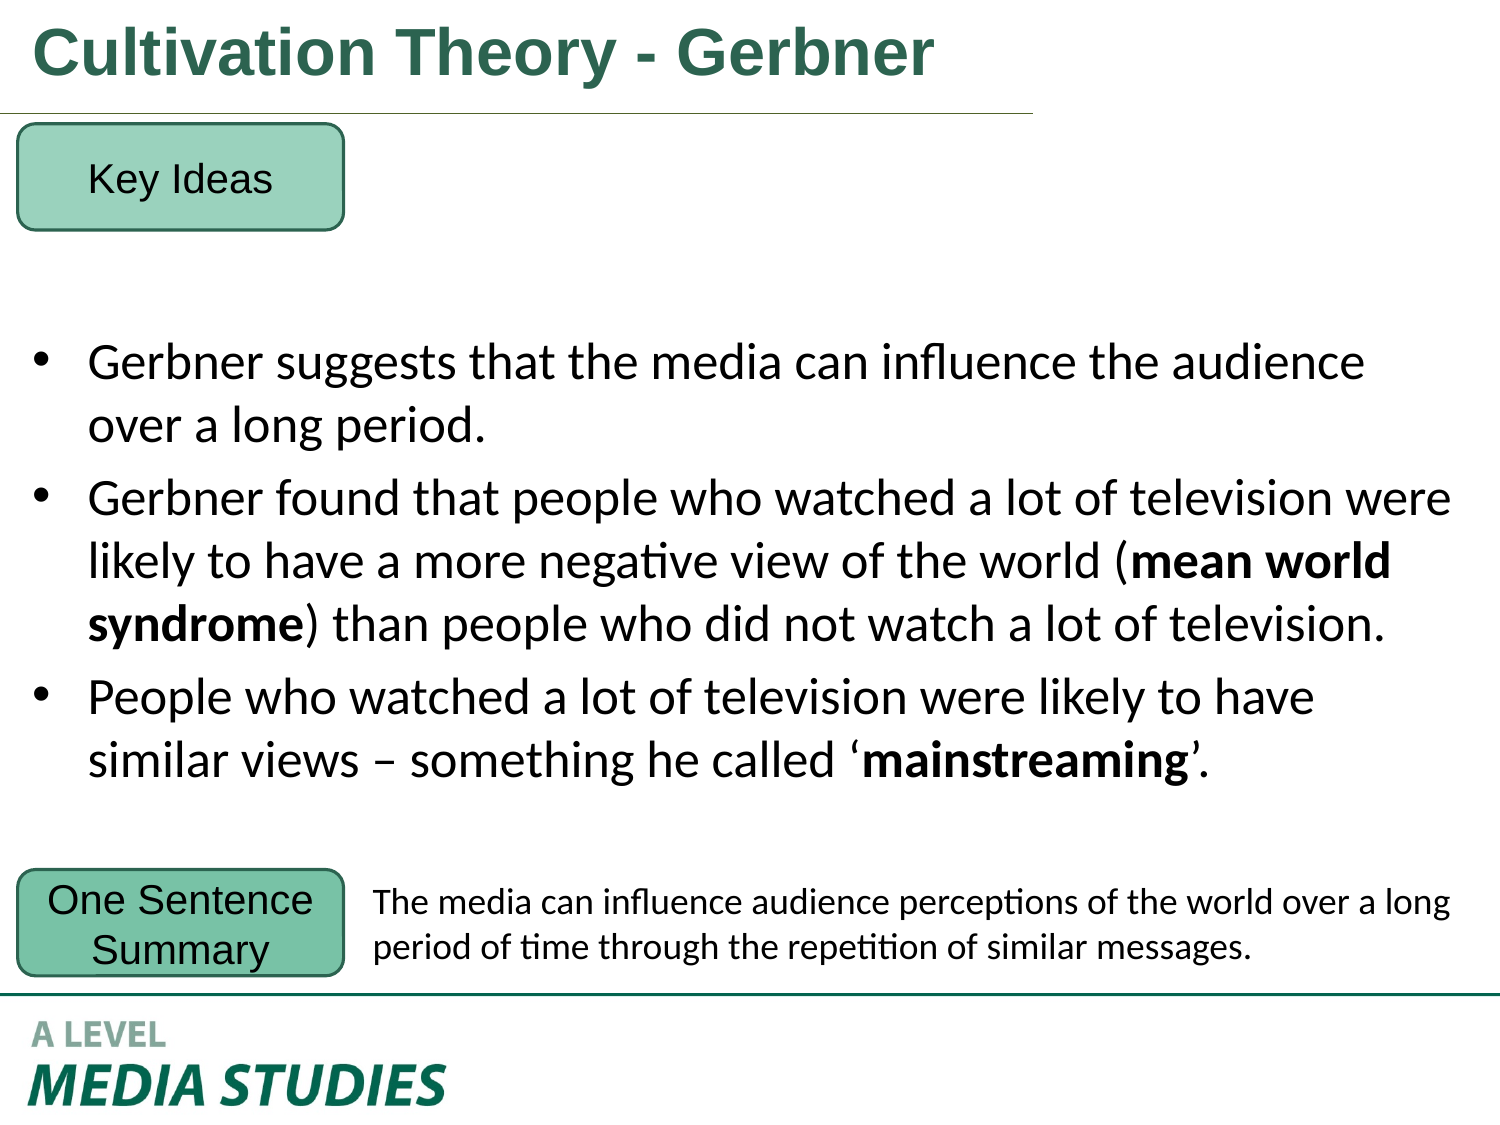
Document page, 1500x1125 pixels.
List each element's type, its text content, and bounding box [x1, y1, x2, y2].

text_box The media can influence audience perceptions of the world over a long period of time through the repetition of similar messages. [357, 869, 1468, 1028]
text_box Key Ideas [17, 123, 344, 231]
text_box One Sentence Summary [17, 869, 344, 976]
text_box Gerbner suggests that the media can influence the audience over a long period. Gerbner found that people who watched a lot of television were likely to have a more negative view of the world (mean world syndrome) than people who did not watch a lot of television. People who watched a lot of television were likely to have similar views – something he called ‘mainstreaming’. [17, 172, 1483, 958]
text_box Cultivation Theory - Gerbner [17, 0, 1500, 138]
picture [0, 993, 1500, 1125]
